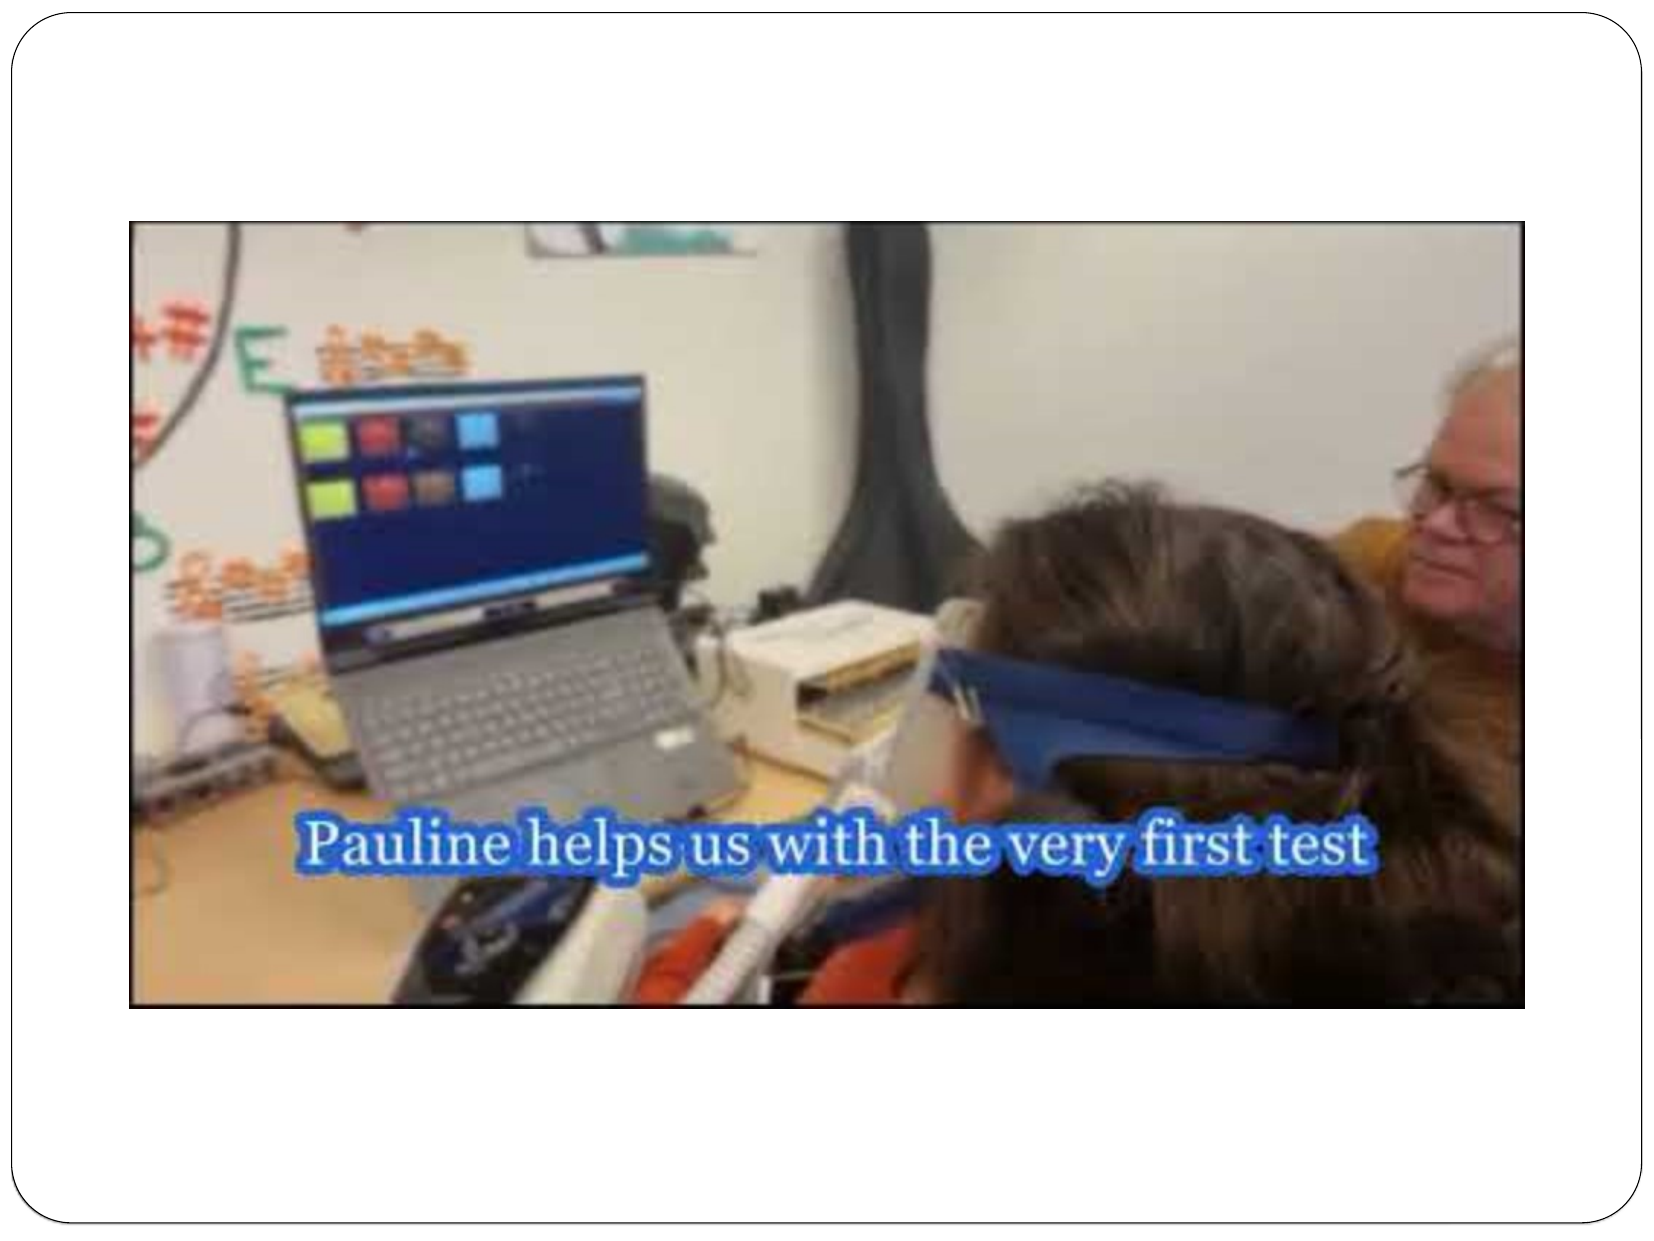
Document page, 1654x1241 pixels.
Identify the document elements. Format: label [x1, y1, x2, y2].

text_box [127, 220, 1526, 1010]
